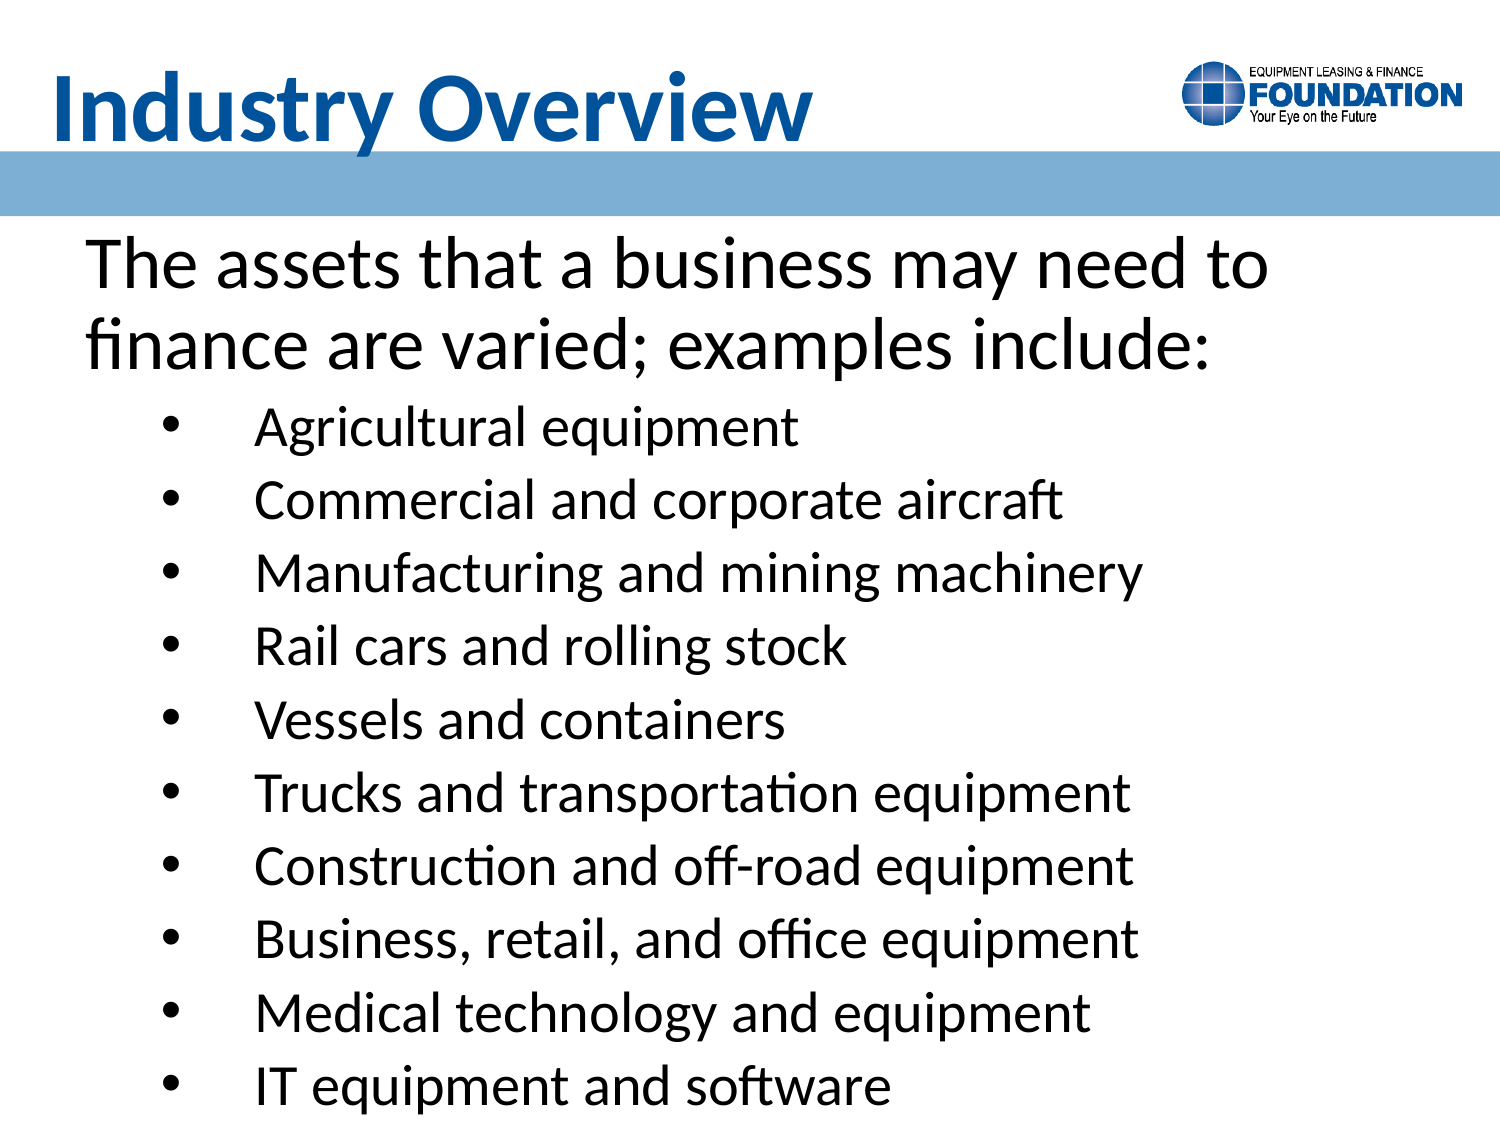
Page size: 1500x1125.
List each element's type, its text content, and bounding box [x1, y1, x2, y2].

picture [1182, 61, 1462, 126]
list The assets that a business may need to finance are varied; examples include: Agricultural equipment Commercial and corporate aircraft Manufacturing and mining machinery Rail cars and rolling stock Vessels and containers Trucks and transportation equipment Construction and off-road equipment Business, retail, and office equipment Medical technology and equipment IT equipment and software [70, 216, 1454, 1125]
text_box Industry Overview [35, 34, 1166, 169]
